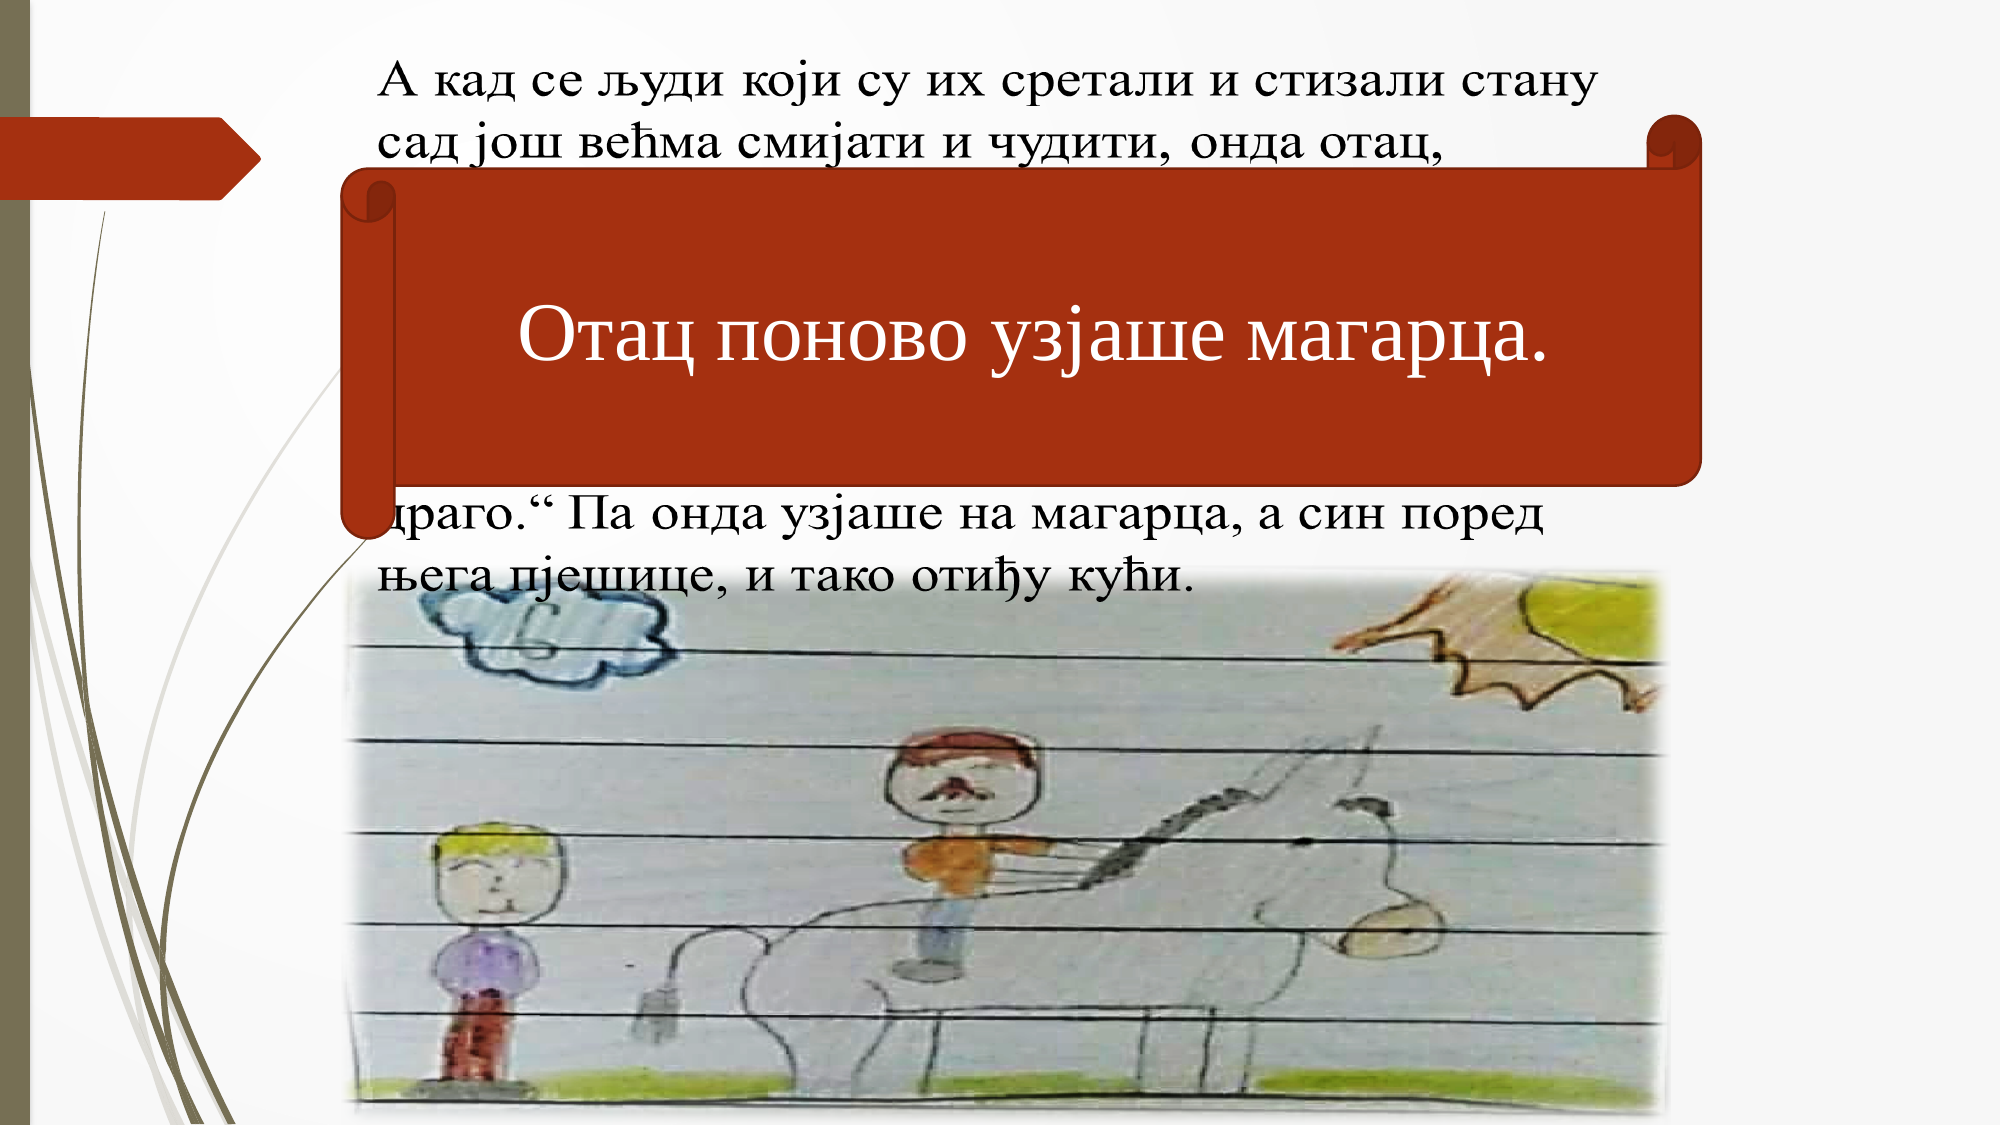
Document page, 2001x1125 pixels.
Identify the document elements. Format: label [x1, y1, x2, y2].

picture [341, 29, 1705, 1125]
